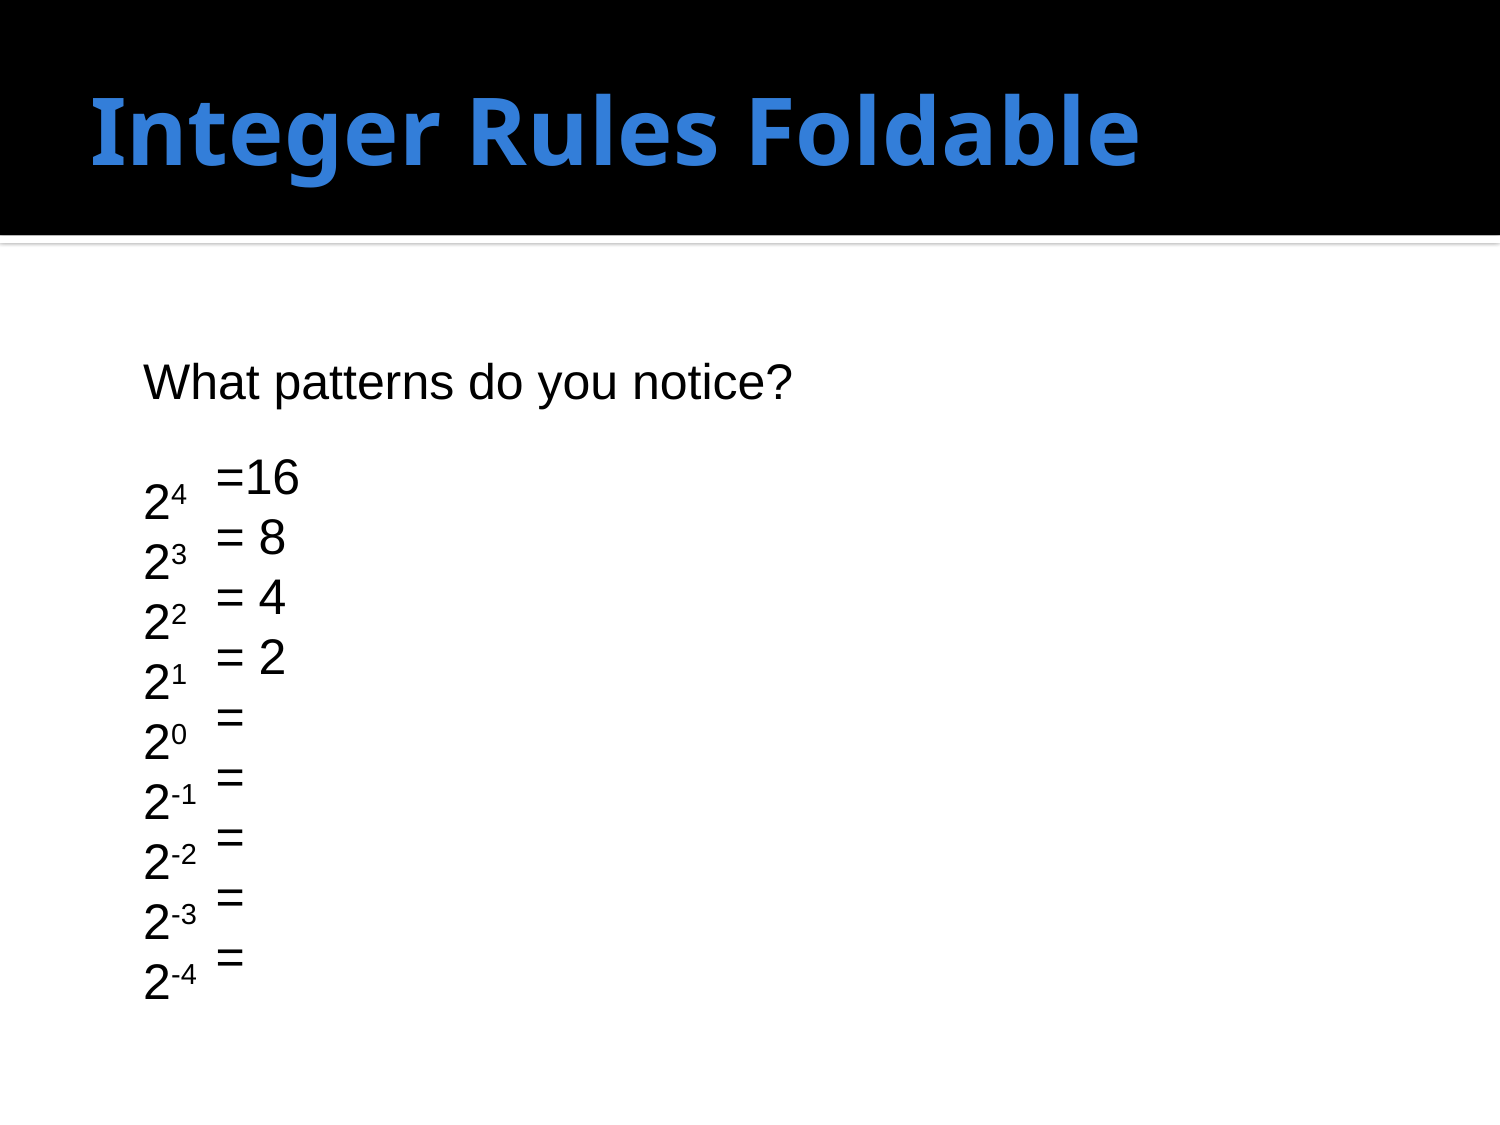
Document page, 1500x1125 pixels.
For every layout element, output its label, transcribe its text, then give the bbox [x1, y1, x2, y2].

text_box What patterns do you notice? 24 23 22 21 20 2-1 2-2 2-3 2-4 [128, 342, 809, 1125]
title Integer Rules Foldable [75, 24, 1425, 231]
text_box =16 = 8 = 4 = 2 = = = = = [200, 437, 316, 993]
